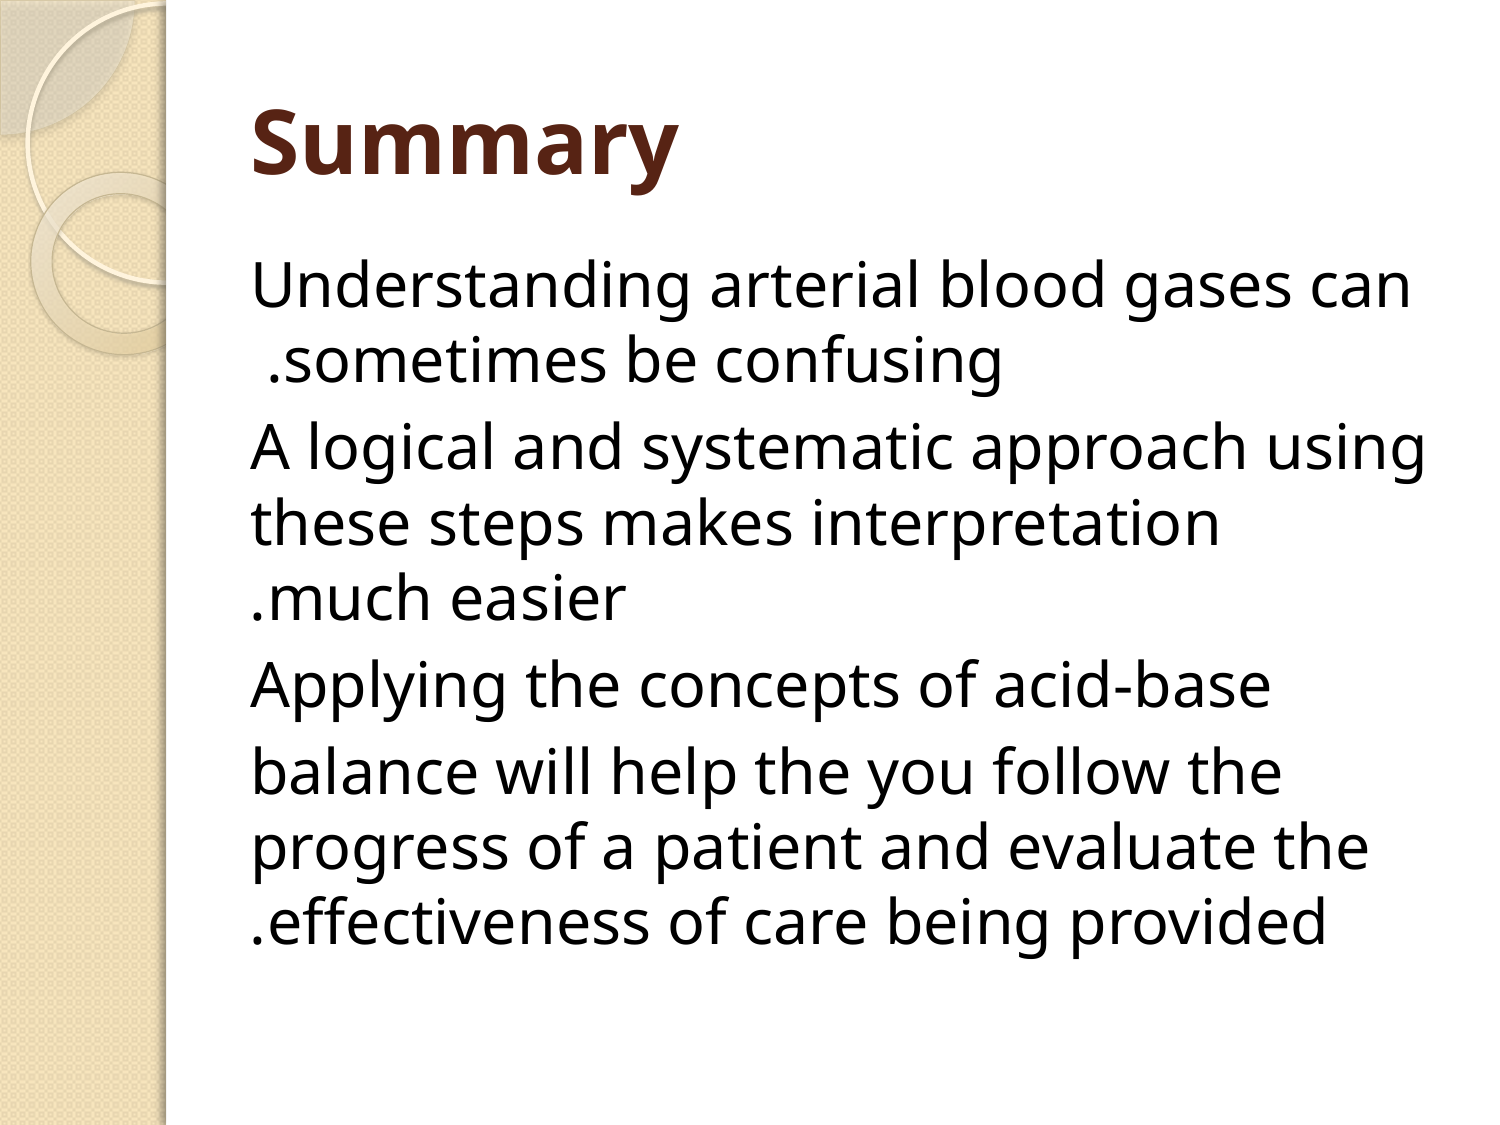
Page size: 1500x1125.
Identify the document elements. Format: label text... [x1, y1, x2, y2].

list Understanding arterial blood gases can sometimes be confusing. A logical and systematic approach using these steps makes interpretation much easier. Applying the concepts of acid-base balance will help the you follow the progress of a patient and evaluate the effectiveness of care being provided. [235, 237, 1466, 1025]
title Summary [235, 45, 1466, 233]
